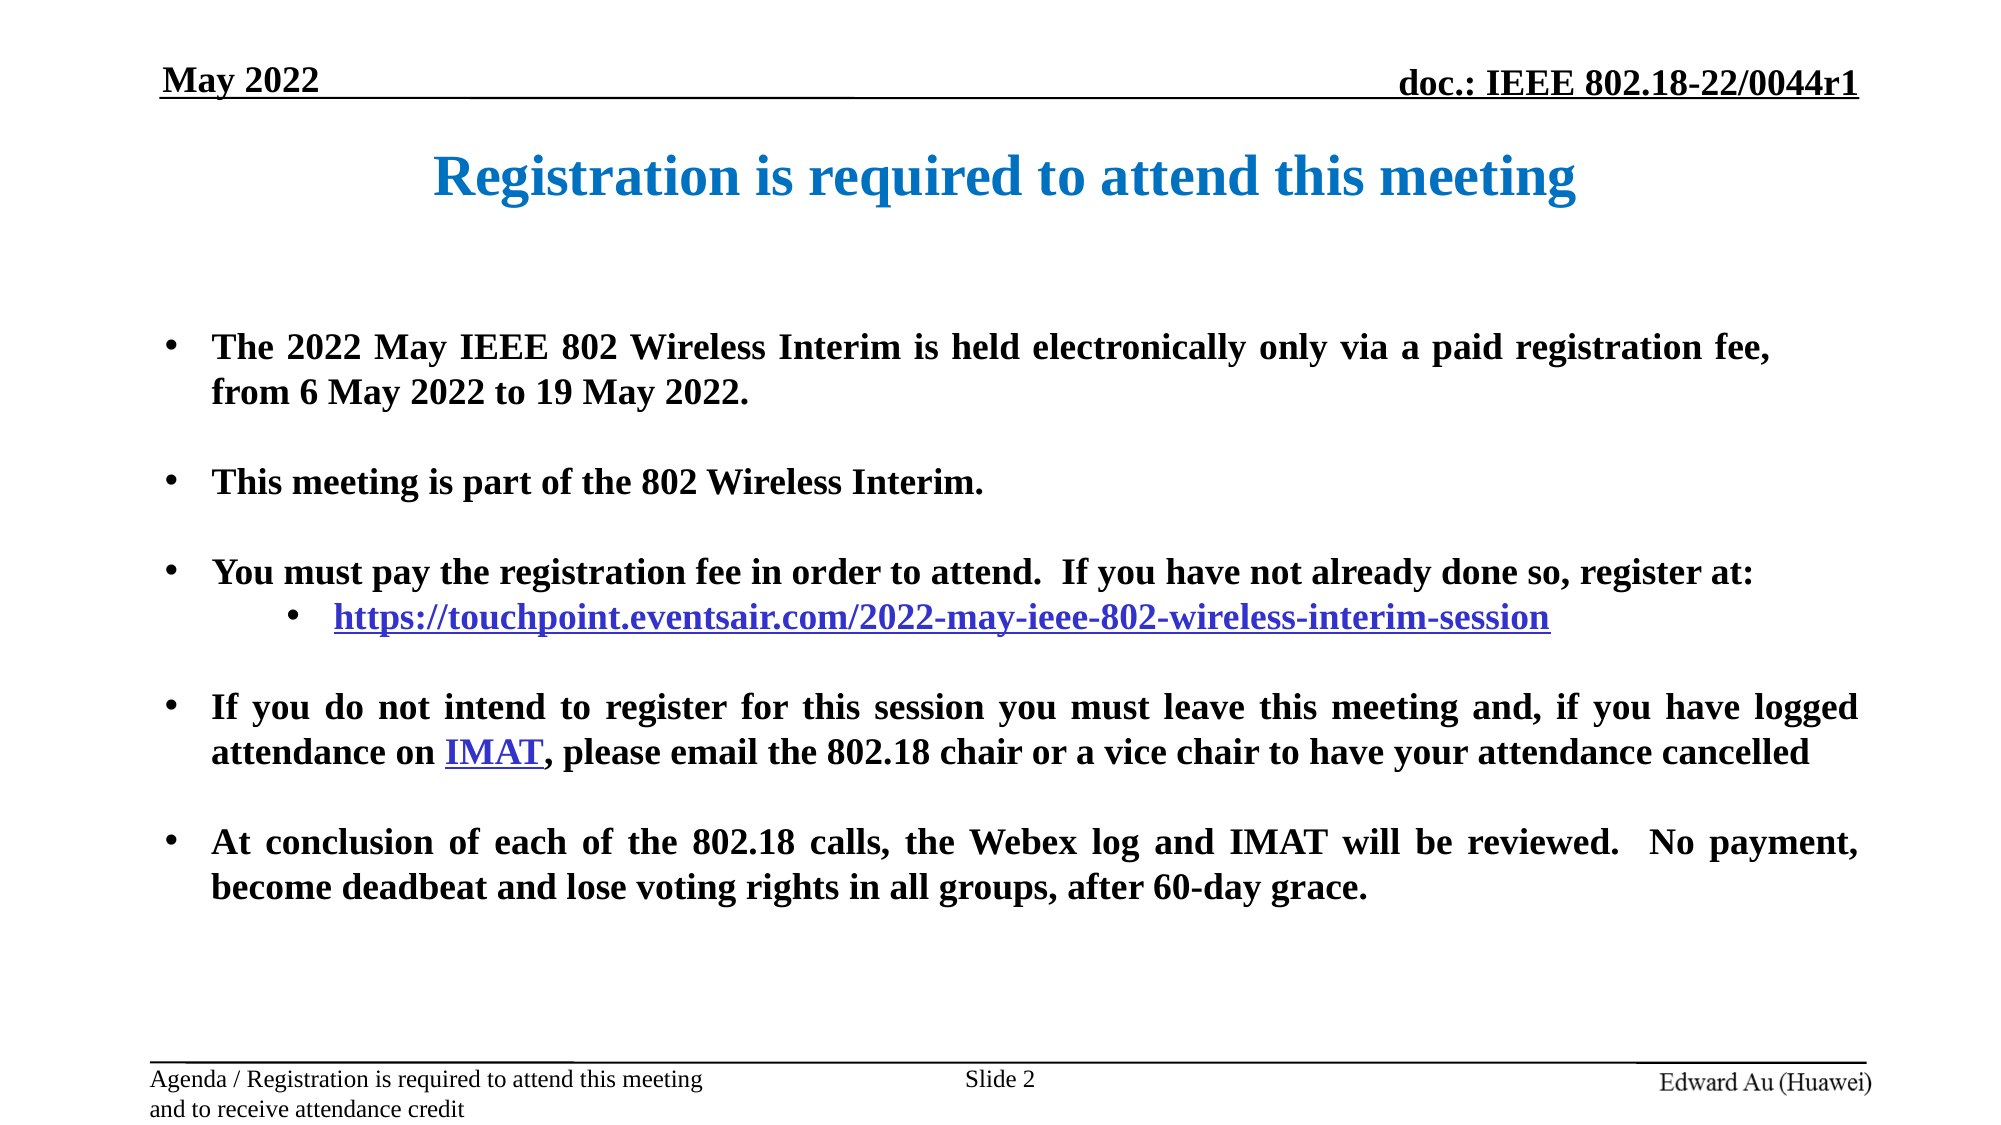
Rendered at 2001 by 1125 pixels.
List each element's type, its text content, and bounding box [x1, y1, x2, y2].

text_box The 2022 May IEEE 802 Wireless Interim is held electronically only via a paid registration fee, from 6 May 2022 to 19 May 2022. This meeting is part of the 802 Wireless Interim. You must pay the registration fee in order to attend. If you have not already done so, register at: https://touchpoint.eventsair.com/2022-may-ieee-802-wireless-interim-session If you do not intend to register for this session you must leave this meeting and, if you have logged attendance on IMAT, please email the 802.18 chair or a vice chair to have your attendance cancelled At conclusion of each of the 802.18 calls, the Webex log and IMAT will be reviewed. No payment, become deadbeat and lose voting rights in all groups, after 60-day grace. [149, 275, 1875, 1040]
picture [1174, 1058, 1887, 1113]
slide_number Slide 2 [925, 1061, 1076, 1123]
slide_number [161, 54, 526, 101]
title Registration is required to attend this meeting [162, 99, 1864, 246]
